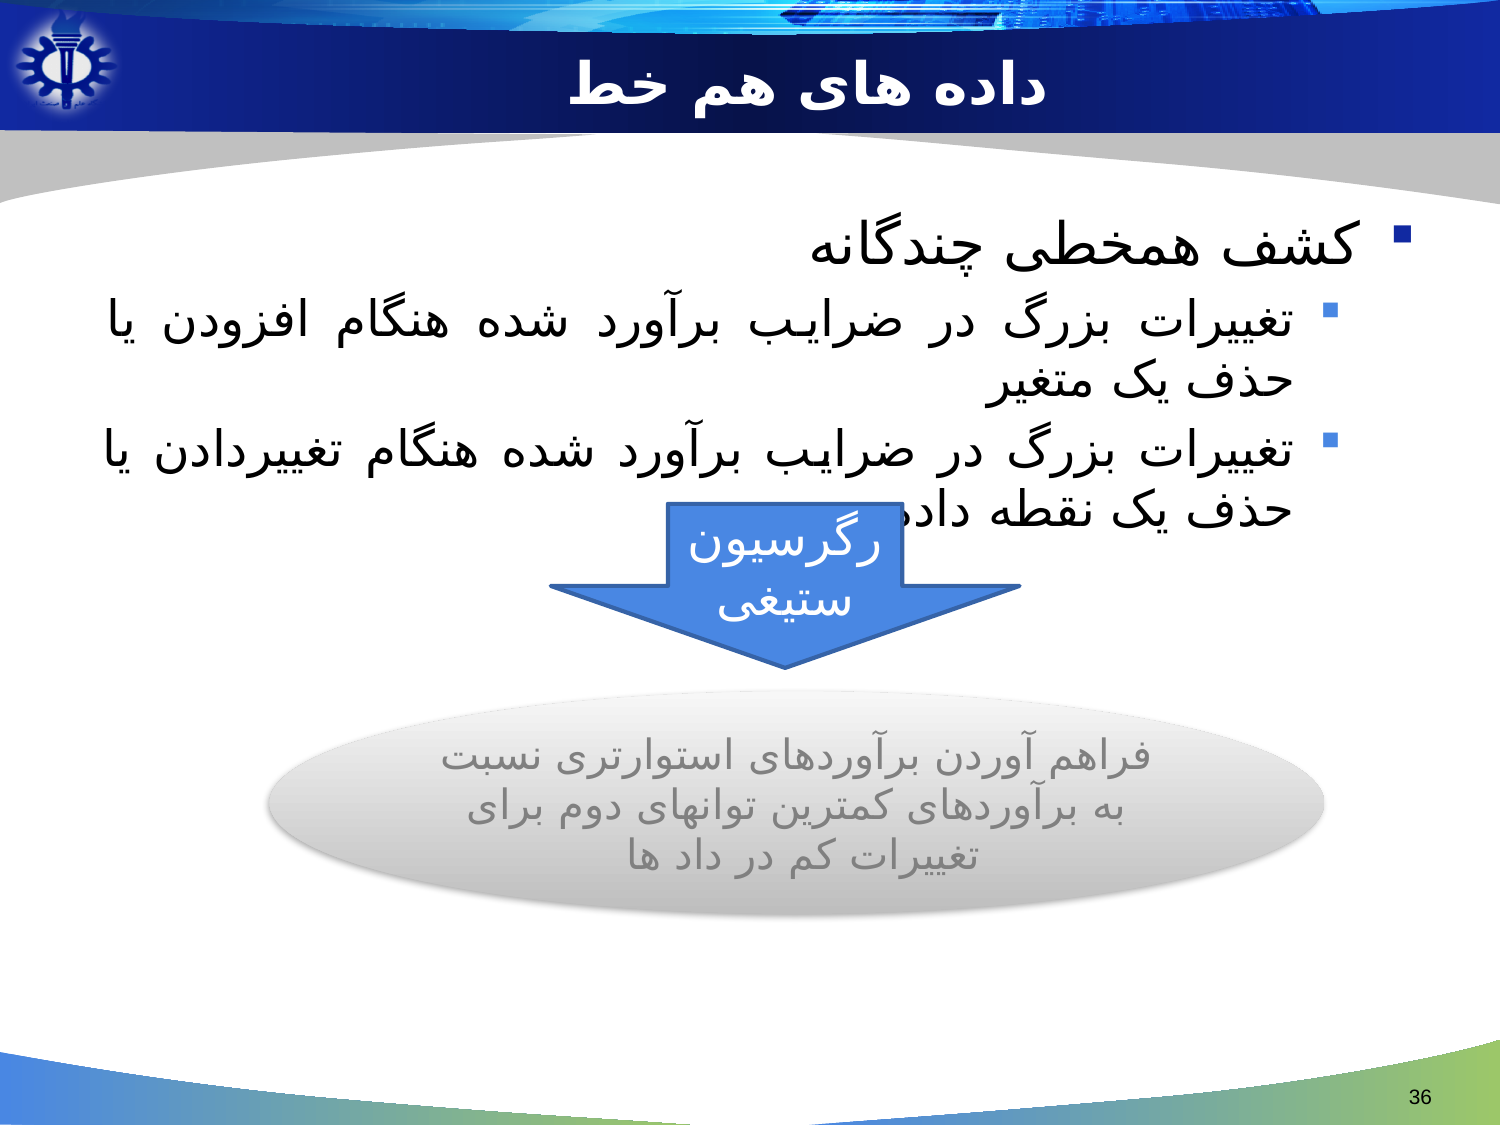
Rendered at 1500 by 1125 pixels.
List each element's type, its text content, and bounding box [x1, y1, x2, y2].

title داده های هم خط [163, 34, 1452, 128]
picture [0, 0, 1492, 130]
slide_number 36 [1347, 1075, 1494, 1125]
text_box فراهم آوردن برآوردهای استوارتری نسبت به برآوردهای کمترین توانهای دوم برای تغییرات کم در داد ها [269, 691, 1325, 914]
list کشف همخطی چندگانه تغییرات بزرگ در ضرایب برآورد شده هنگام افزودن یا حذف یک متغیر تغییرات بزرگ در ضرایب برآورد شده هنگام تغییردادن یا حذف یک نقطه داده [81, 198, 1433, 1050]
text_box رگرسیون ستیغی [548, 501, 1022, 670]
